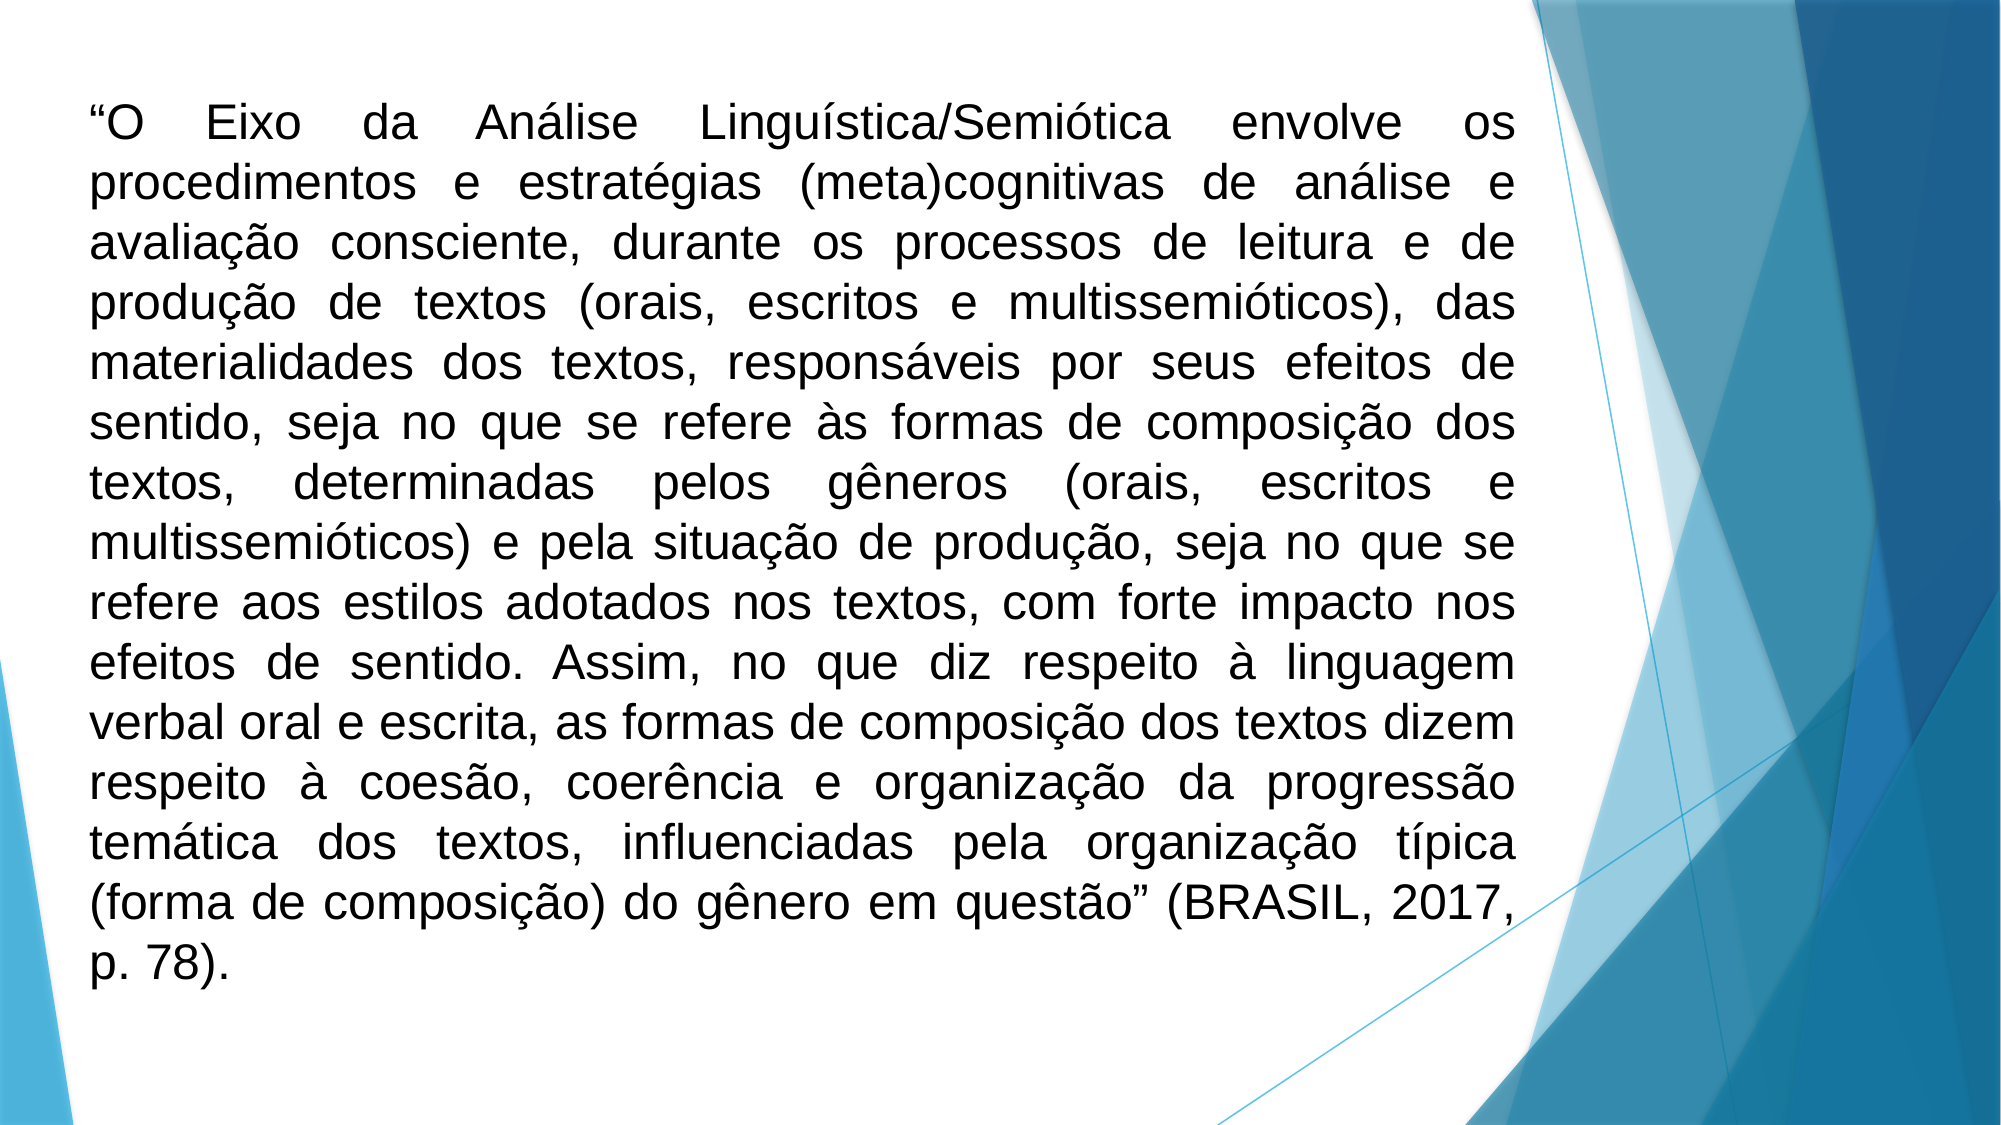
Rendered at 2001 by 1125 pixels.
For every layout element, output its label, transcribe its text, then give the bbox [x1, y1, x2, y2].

text_box “O Eixo da Análise Linguística/Semiótica envolve os procedimentos e estratégias (meta)cognitivas de análise e avaliação consciente, durante os processos de leitura e de produção de textos (orais, escritos e multissemióticos), das materialidades dos textos, responsáveis por seus efeitos de sentido, seja no que se refere às formas de composição dos textos, determinadas pelos gêneros (orais, escritos e multissemióticos) e pela situação de produção, seja no que se refere aos estilos adotados nos textos, com forte impacto nos efeitos de sentido. Assim, no que diz respeito à linguagem verbal oral e escrita, as formas de composição dos textos dizem respeito à coesão, coerência e organização da progressão temática dos textos, influenciadas pela organização típica (forma de composição) do gênero em questão” (BRASIL, 2017, p. 78). [74, 81, 1532, 997]
